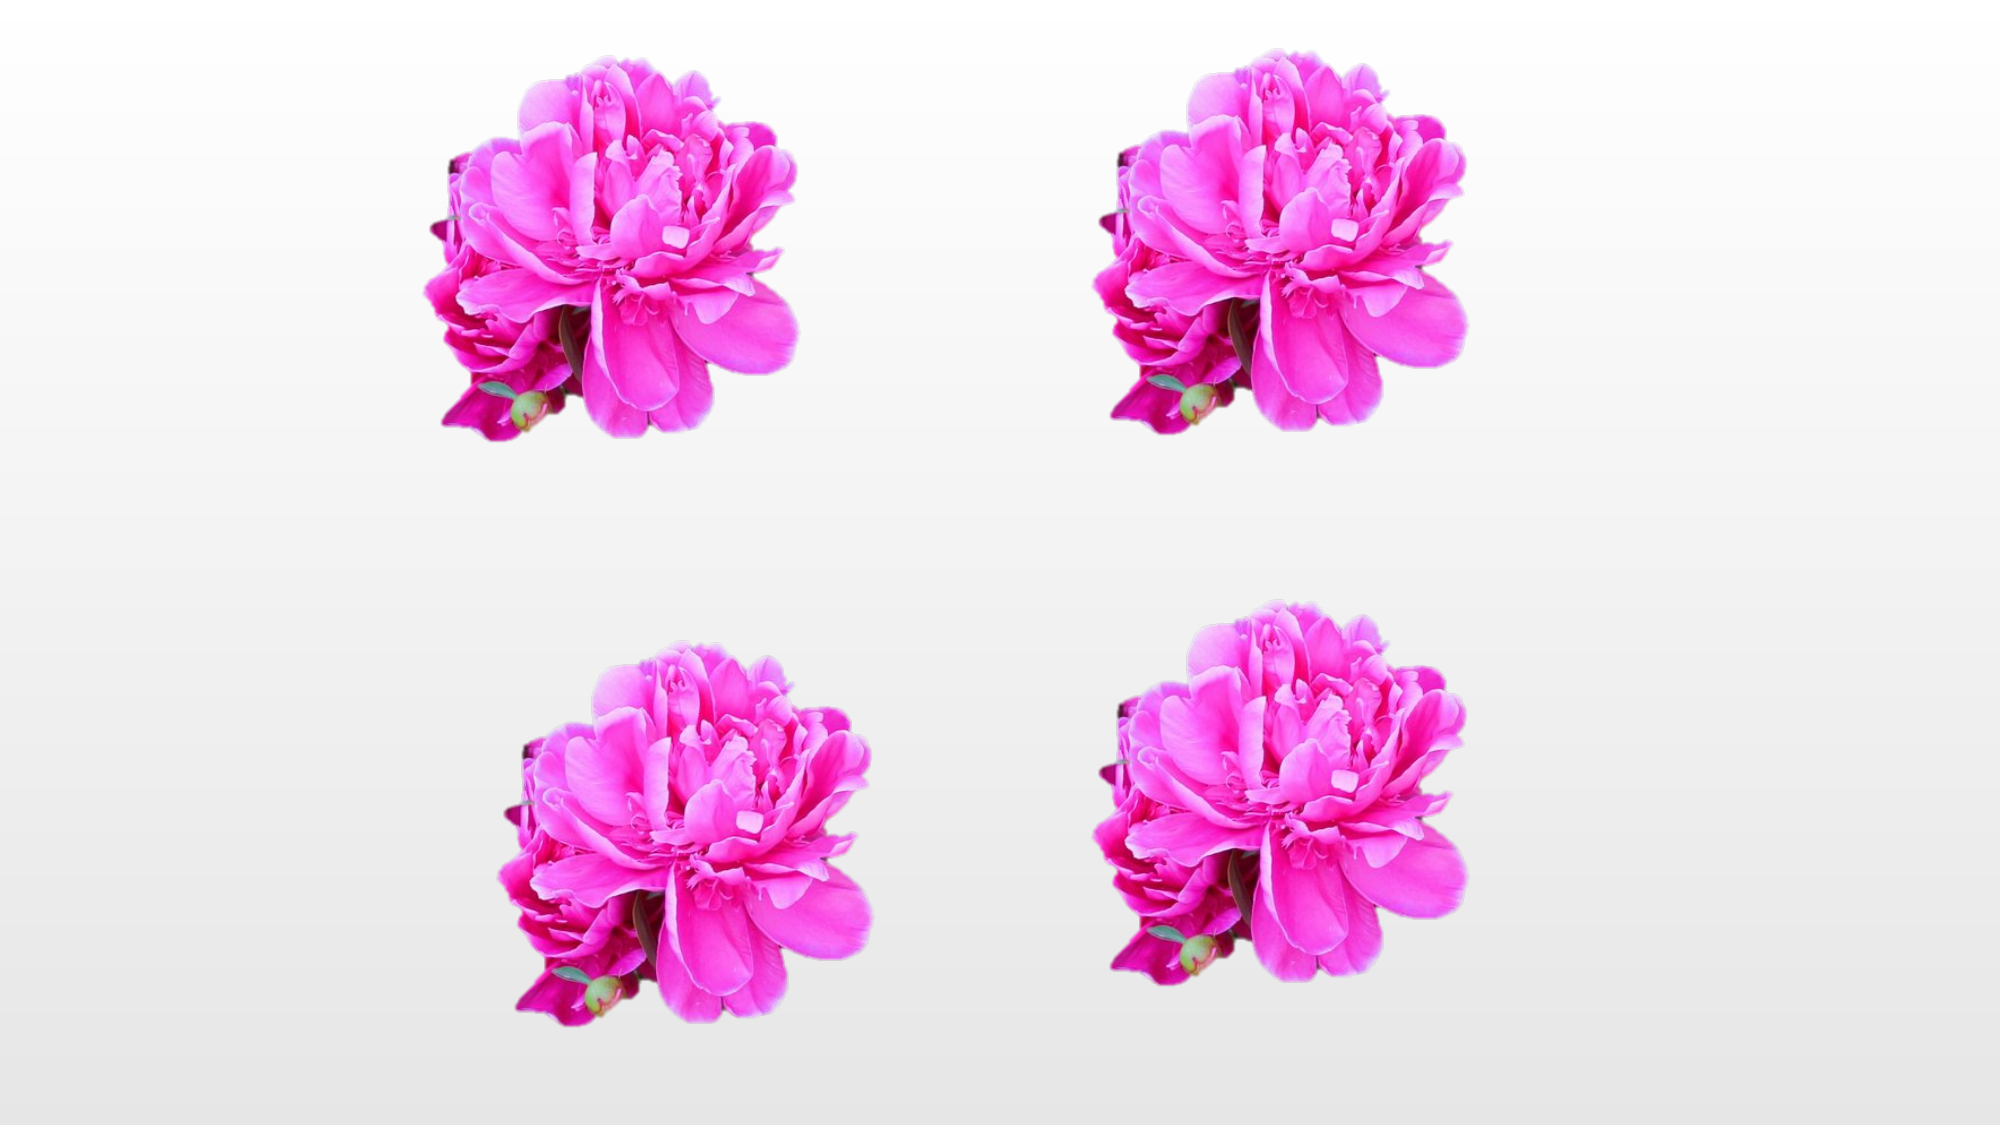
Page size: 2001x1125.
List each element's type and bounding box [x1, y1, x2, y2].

picture [322, 0, 1890, 1125]
